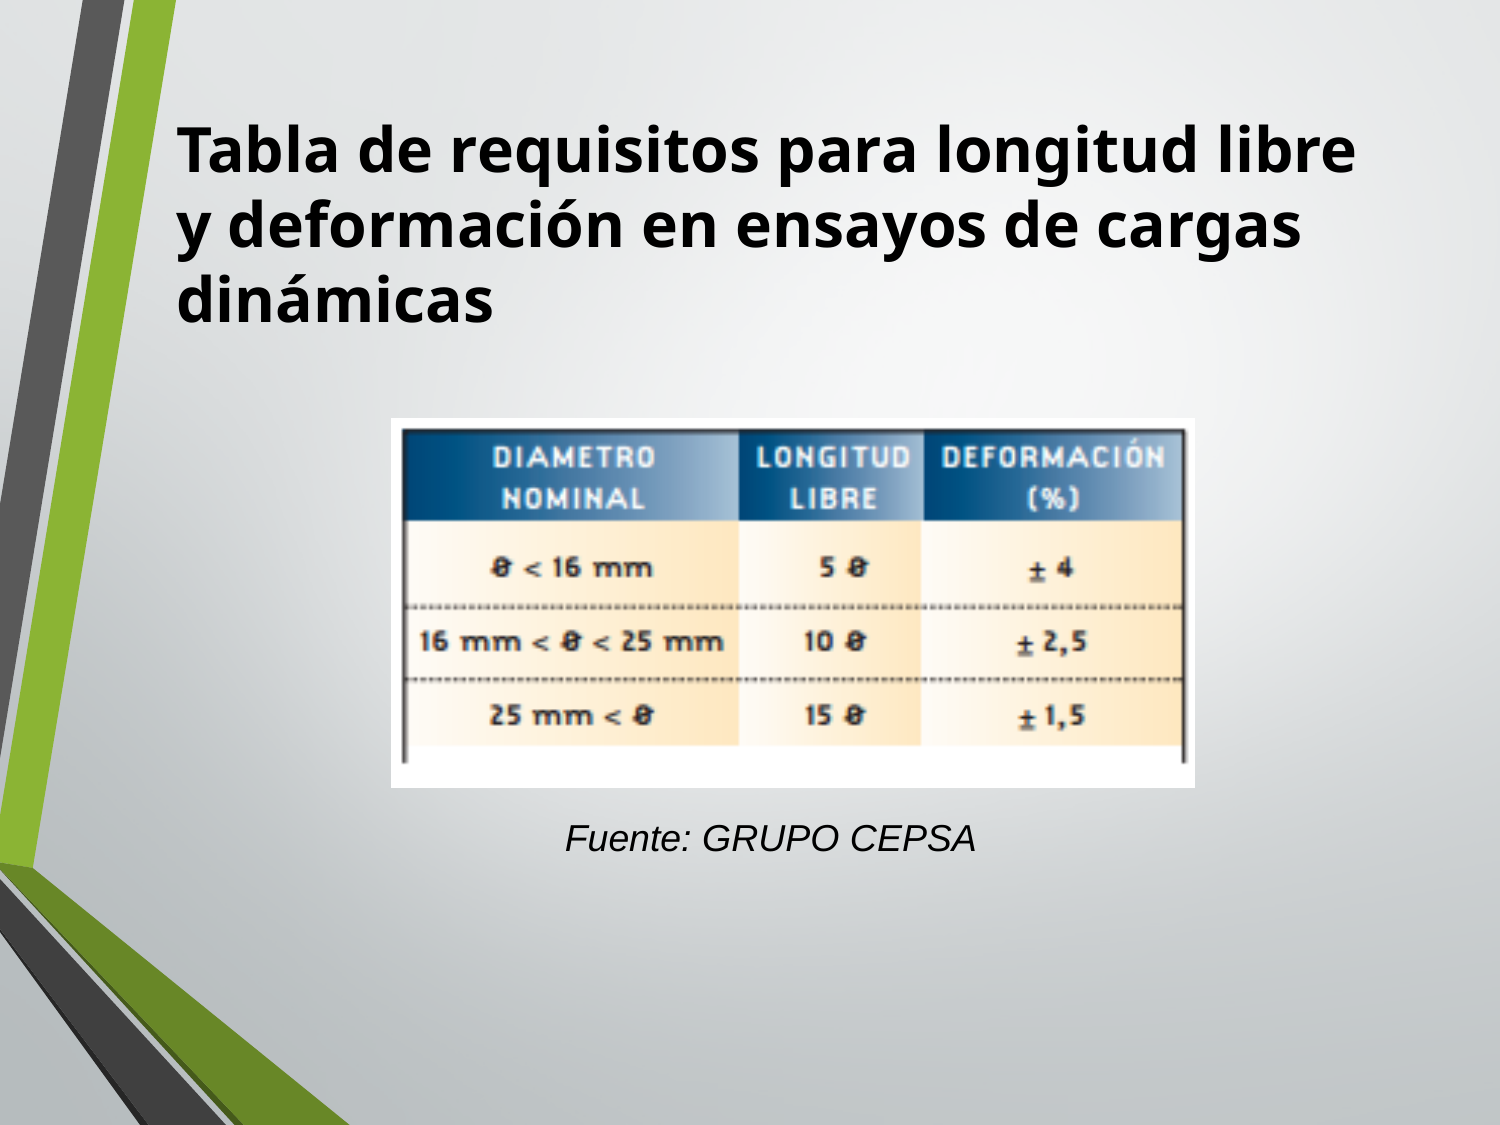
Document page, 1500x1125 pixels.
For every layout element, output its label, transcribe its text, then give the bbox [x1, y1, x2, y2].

text_box Fuente: GRUPO CEPSA [549, 806, 993, 867]
title Tabla de requisitos para longitud libre y deformación en ensayos de cargas dinámicas [161, 75, 1425, 370]
picture [391, 418, 1195, 789]
